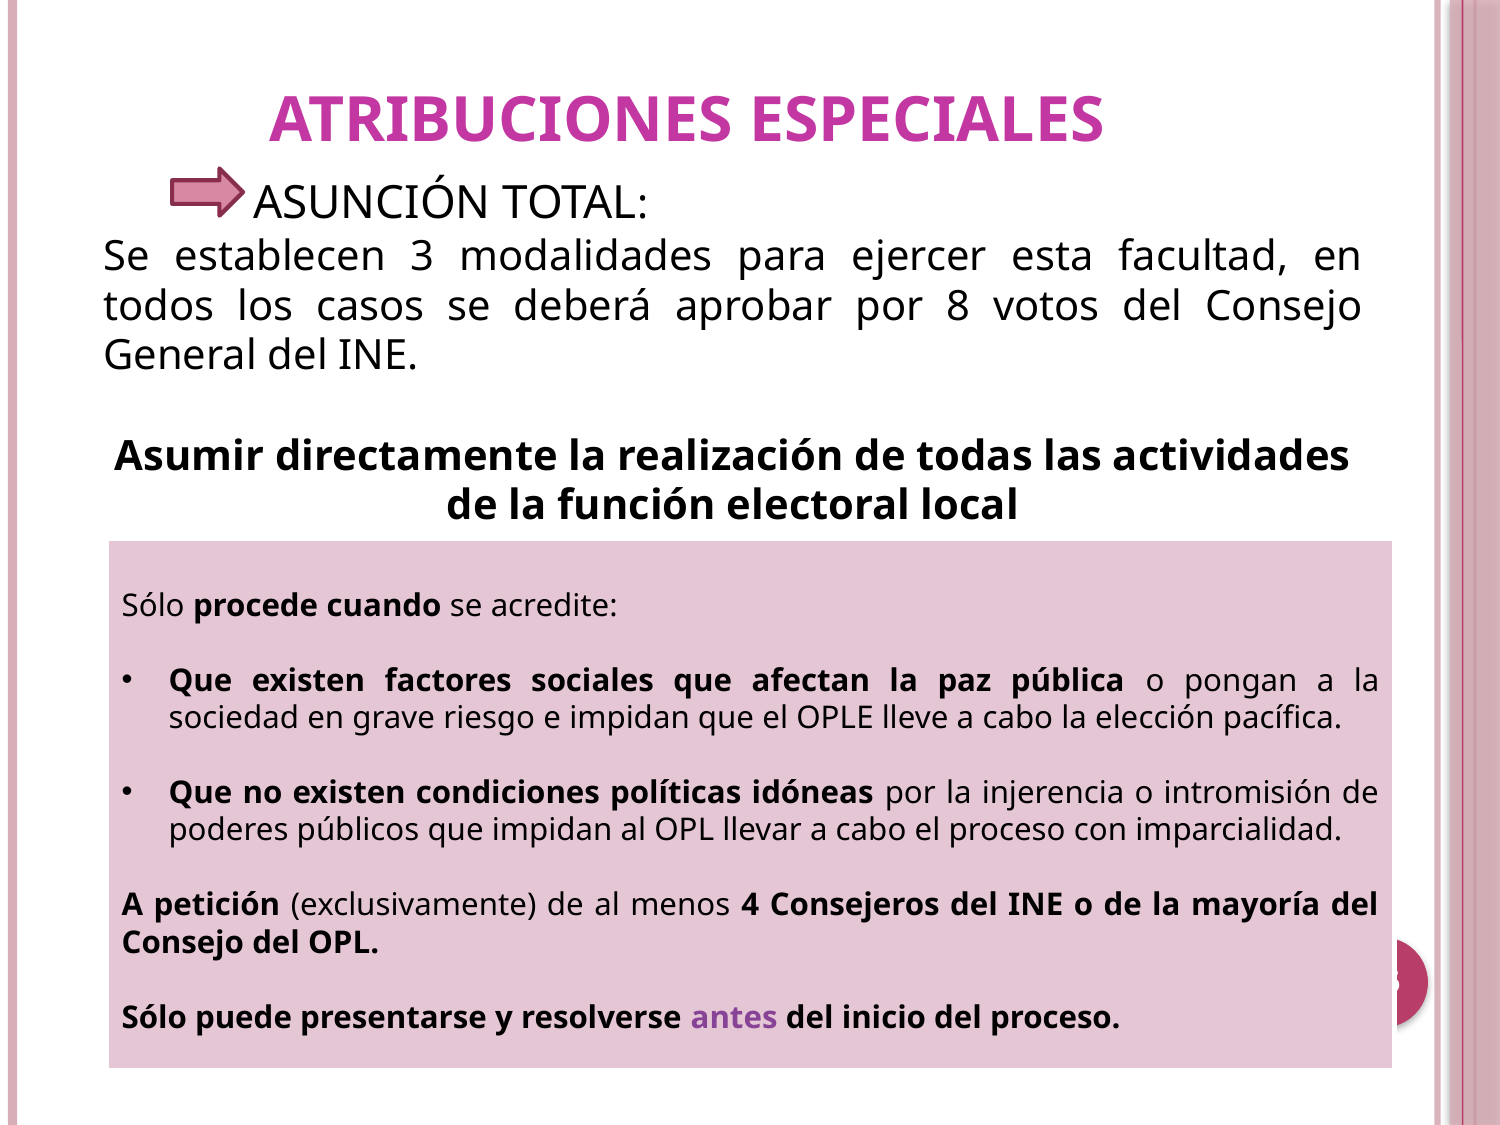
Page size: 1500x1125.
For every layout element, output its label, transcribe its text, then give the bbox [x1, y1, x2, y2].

text_box Sólo procede cuando se acredite: Que existen factores sociales que afectan la paz pública o pongan a la sociedad en grave riesgo e impidan que el OPLE lleve a cabo la elección pacífica. Que no existen condiciones políticas idóneas por la injerencia o intromisión de poderes públicos que impidan al OPL llevar a cabo el proceso con imparcialidad. A petición (exclusivamente) de al menos 4 Consejeros del INE o de la mayoría del Consejo del OPL. Sólo puede presentarse y resolverse antes del inicio del proceso. [105, 537, 1397, 1072]
slide_number 56 [1333, 940, 1434, 1027]
list ASUNCIÓN TOTAL: Se establecen 3 modalidades para ejercer esta facultad, en todos los casos se deberá aprobar por 8 votos del Consejo General del INE. Asumir directamente la realización de todas las actividades de la función electoral local [88, 160, 1378, 1027]
title ATRIBUCIONES ESPECIALES [75, 45, 1300, 161]
text_box [170, 166, 246, 218]
